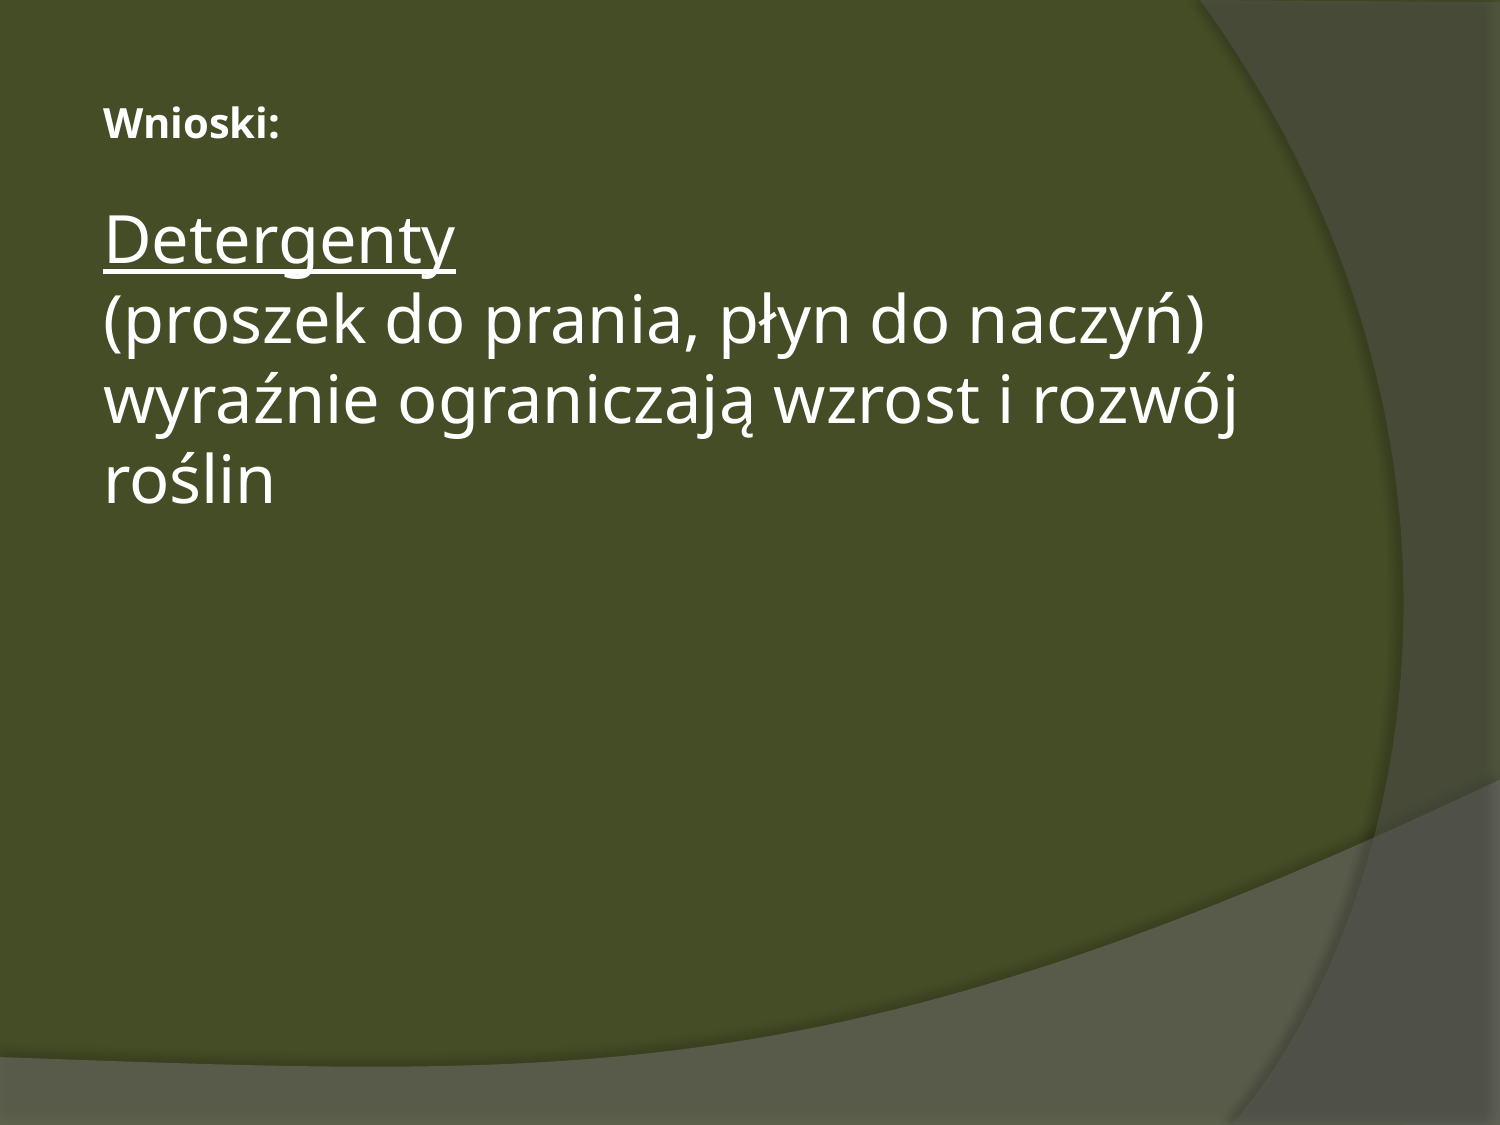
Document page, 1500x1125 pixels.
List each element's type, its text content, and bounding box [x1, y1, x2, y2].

text_box Wnioski: Detergenty (proszek do prania, płyn do naczyń) wyraźnie ograniczają wzrost i rozwój roślin [88, 89, 1376, 525]
